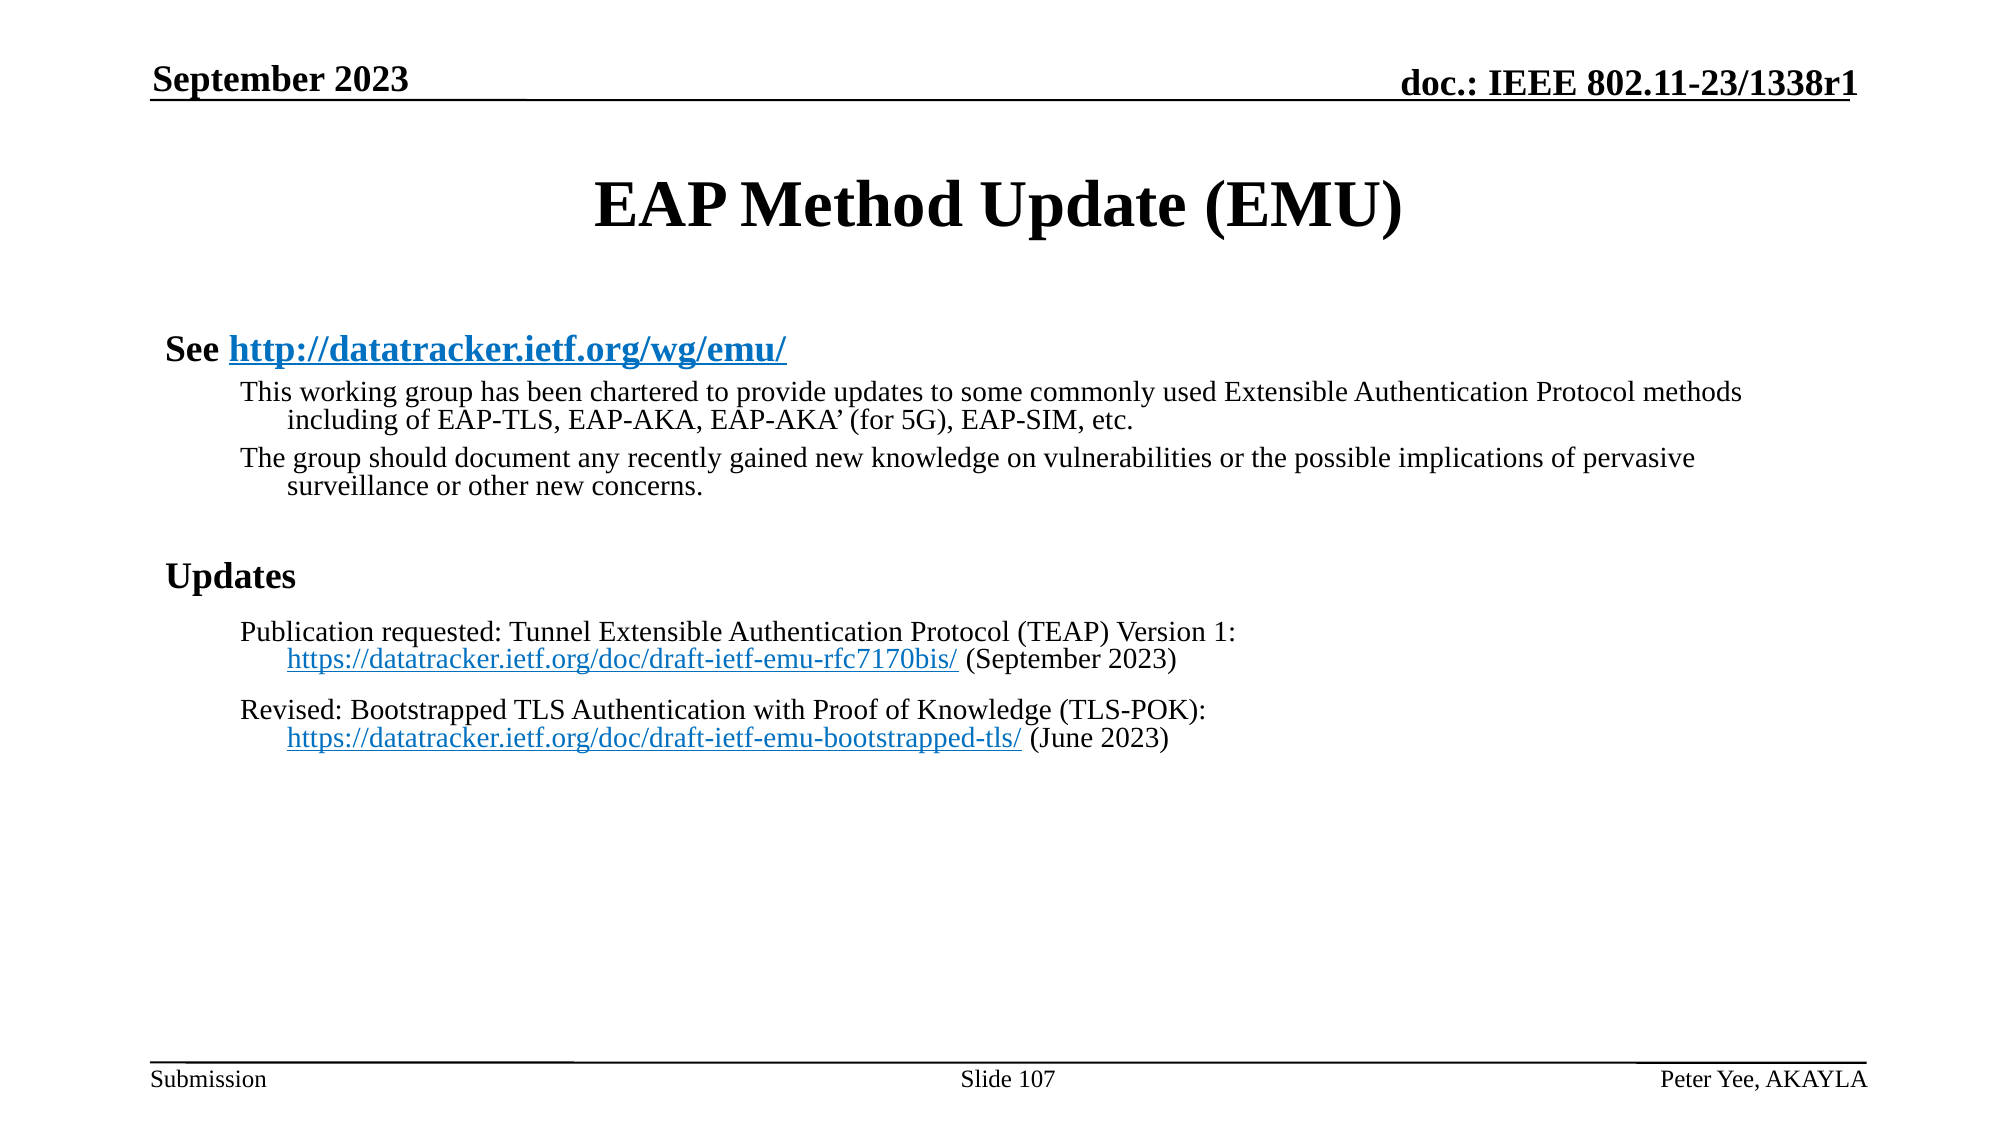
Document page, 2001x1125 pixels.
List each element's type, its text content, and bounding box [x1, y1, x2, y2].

slide_number Slide 107 [950, 1061, 1067, 1123]
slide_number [152, 54, 563, 100]
title EAP Method Update (EMU) [149, 112, 1850, 288]
list See http://datatracker.ietf.org/wg/emu/ This working group has been chartered to provide updates to some commonly used Extensible Authentication Protocol methods including of EAP-TLS, EAP-AKA, EAP-AKA’ (for 5G), EAP-SIM, etc. The group should document any recently gained new knowledge on vulnerabilities or the possible implications of pervasive surveillance or other new concerns. Updates Publication requested: Tunnel Extensible Authentication Protocol (TEAP) Version 1: https://datatracker.ietf.org/doc/draft-ietf-emu-rfc7170bis/ (September 2023) Revised: Bootstrapped TLS Authentication with Proof of Knowledge (TLS-POK): https://datatracker.ietf.org/doc/draft-ietf-emu-bootstrapped-tls/ (June 2023) [149, 324, 1850, 1000]
footer Peter Yee, AKAYLA [1171, 1061, 1869, 1093]
